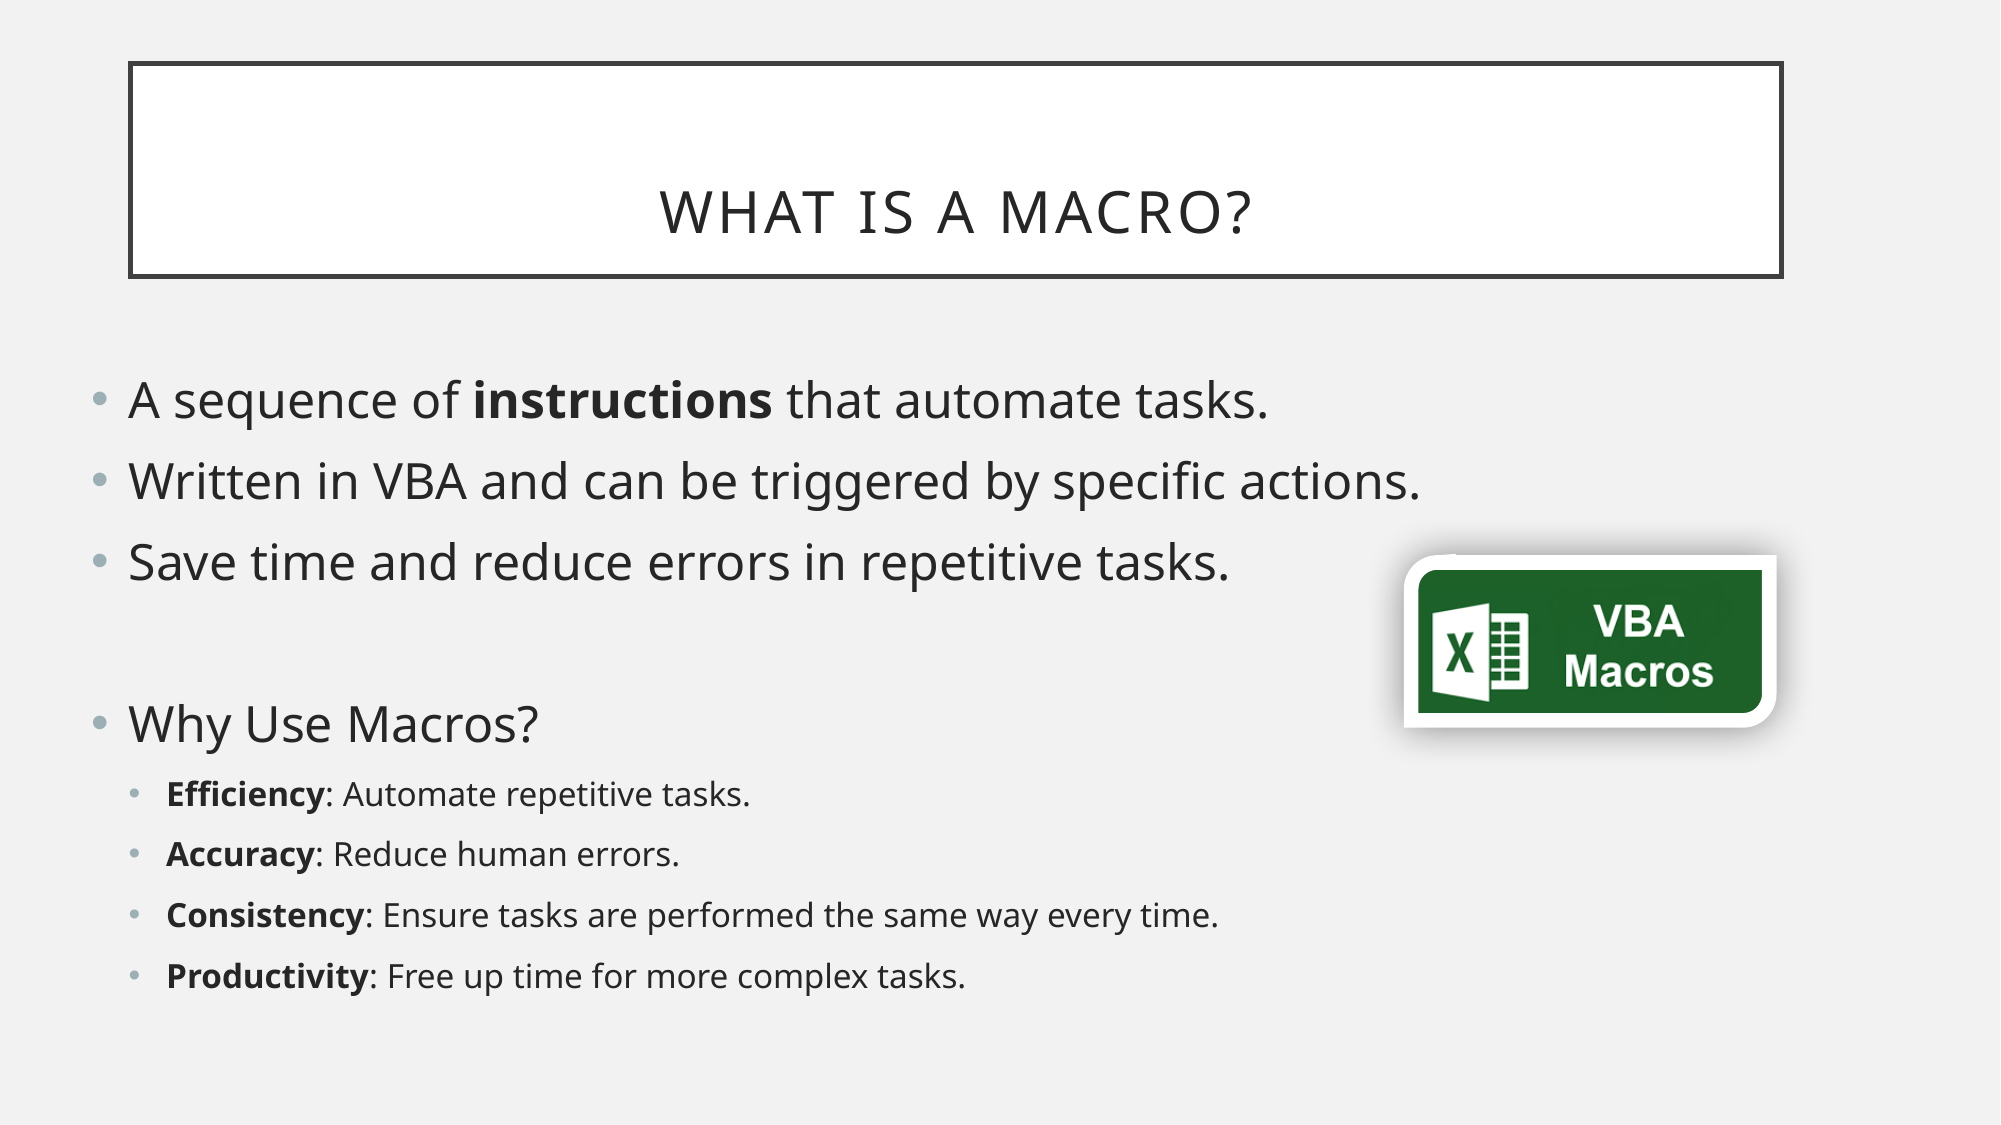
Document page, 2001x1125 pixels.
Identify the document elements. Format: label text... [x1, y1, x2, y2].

picture [1411, 562, 1770, 721]
title What is a Macro? [128, 61, 1784, 279]
list A sequence of instructions that automate tasks. Written in VBA and can be triggered by specific actions. Save time and reduce errors in repetitive tasks. Why Use Macros? Efficiency: Automate repetitive tasks. Accuracy: Reduce human errors. Consistency: Ensure tasks are performed the same way every time. Productivity: Free up time for more complex tasks. [75, 347, 1612, 1017]
